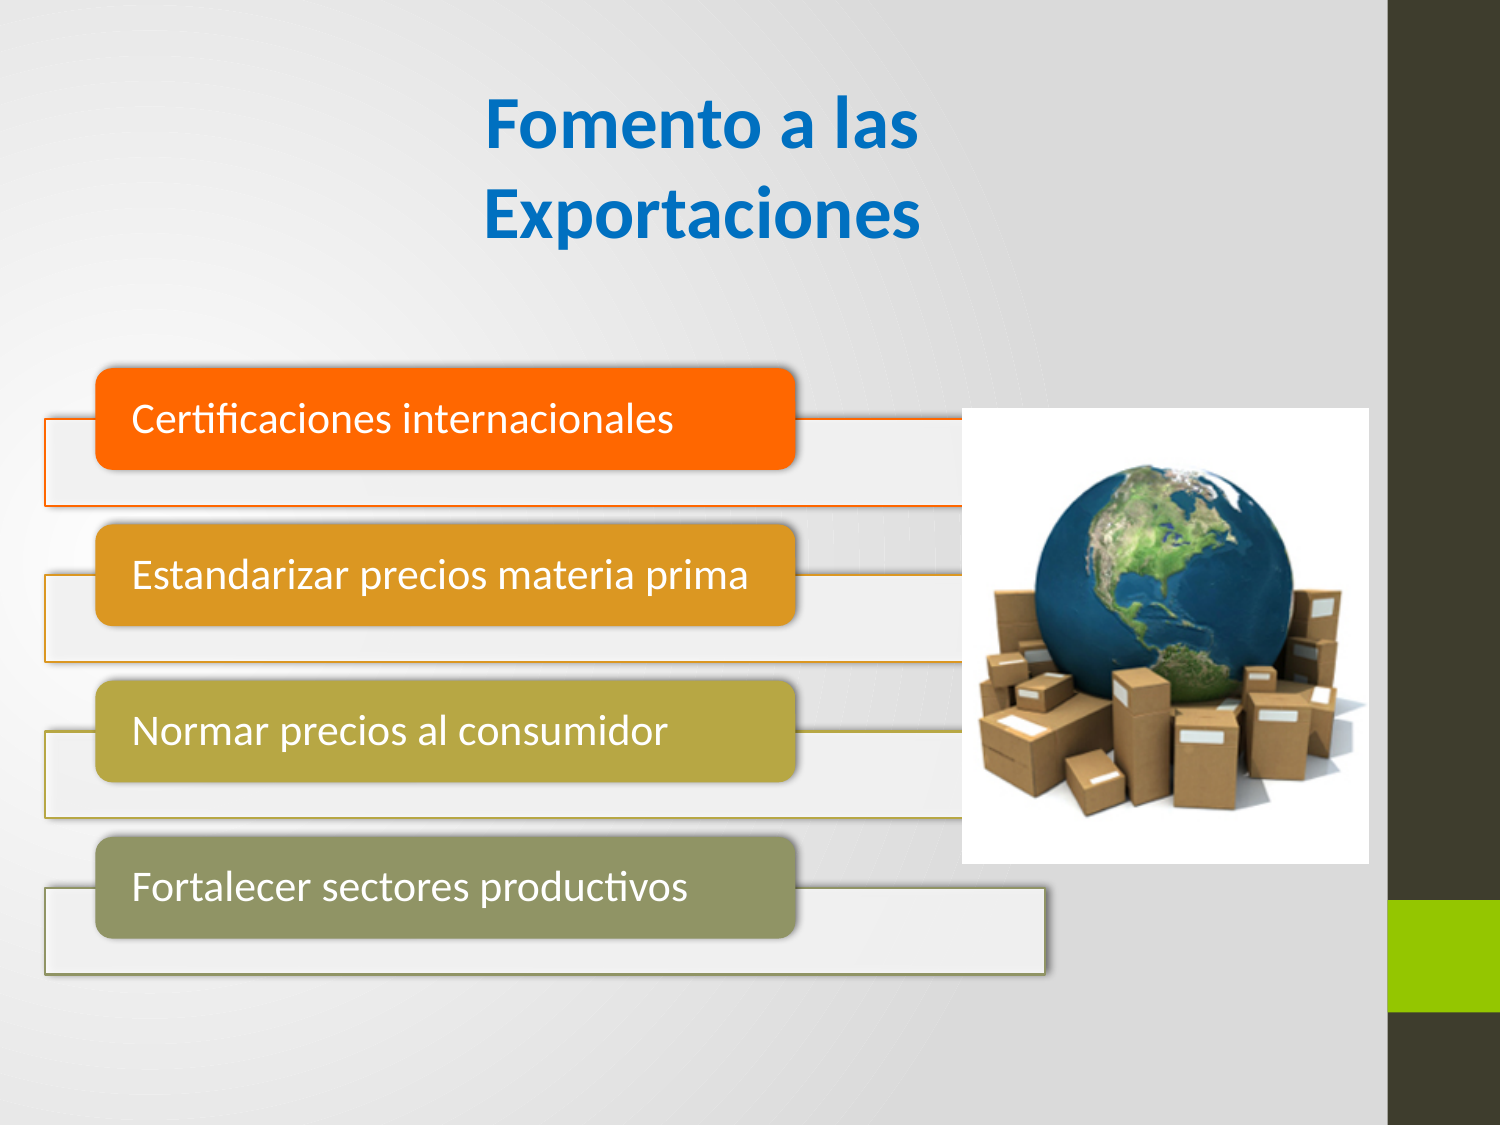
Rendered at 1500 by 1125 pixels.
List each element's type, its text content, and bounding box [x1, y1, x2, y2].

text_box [44, 337, 1046, 1006]
text_box Fomento a las Exportaciones [360, 66, 1046, 262]
picture [962, 408, 1370, 865]
